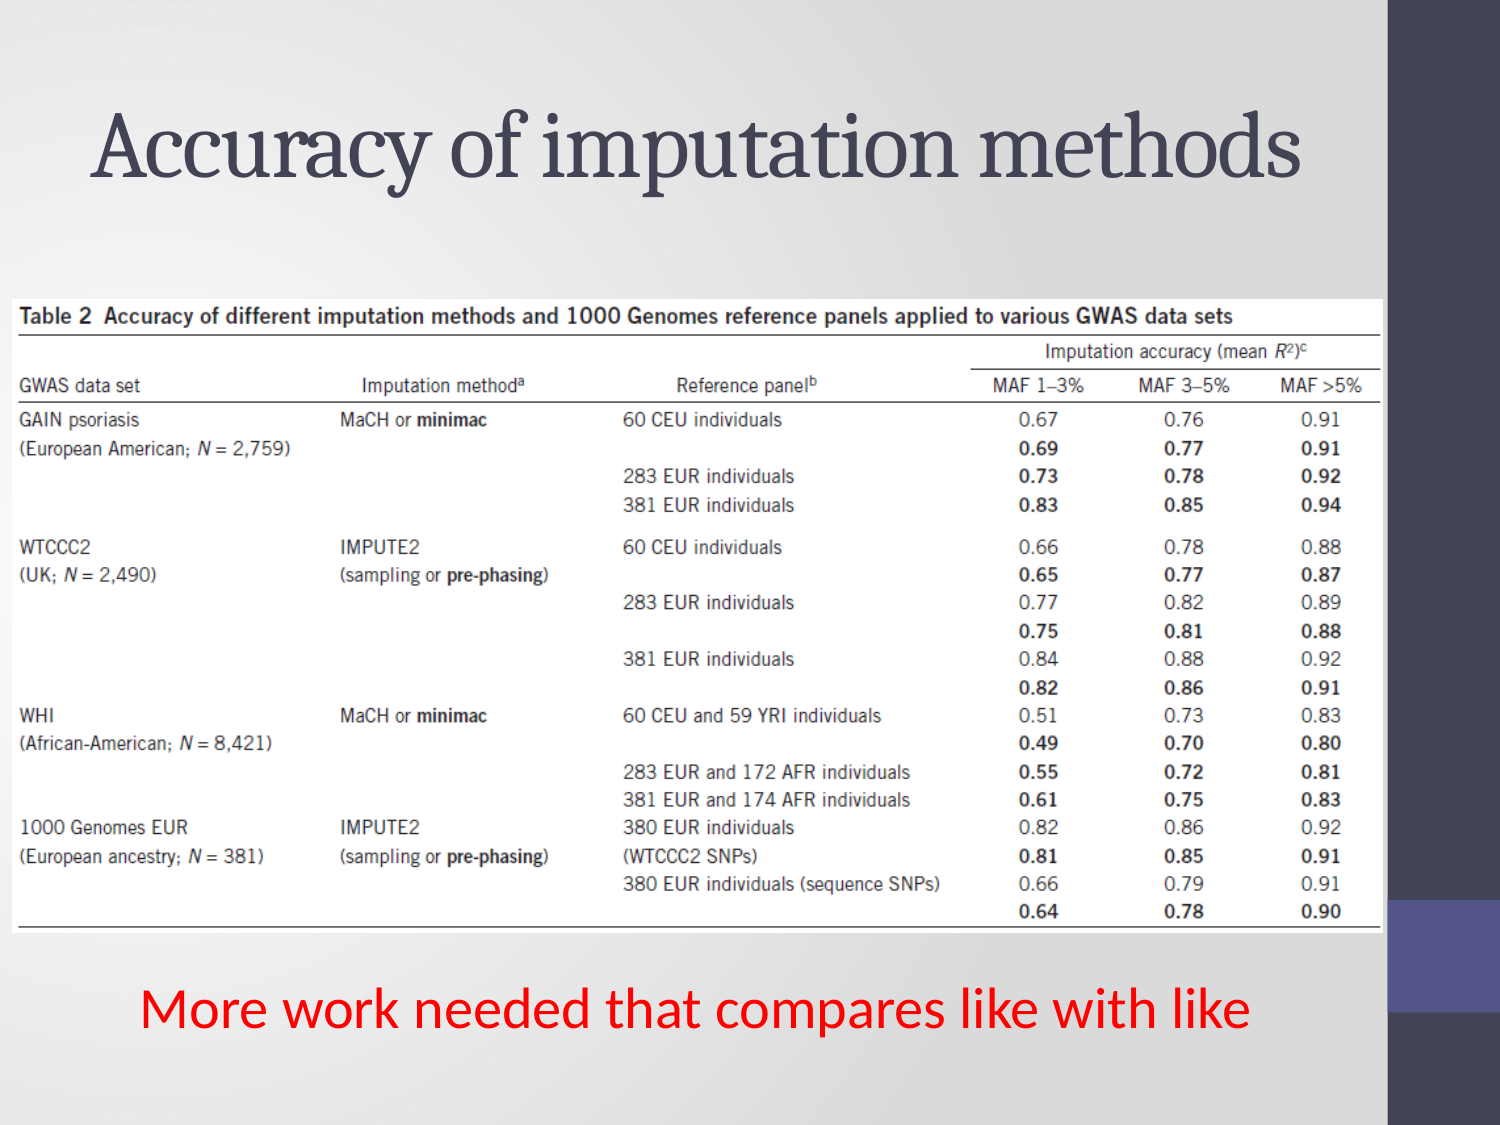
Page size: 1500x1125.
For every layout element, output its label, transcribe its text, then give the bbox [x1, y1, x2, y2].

text_box More work needed that compares like with like [124, 962, 1313, 1048]
title Accuracy of imputation methods [75, 45, 1325, 233]
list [11, 299, 1383, 933]
